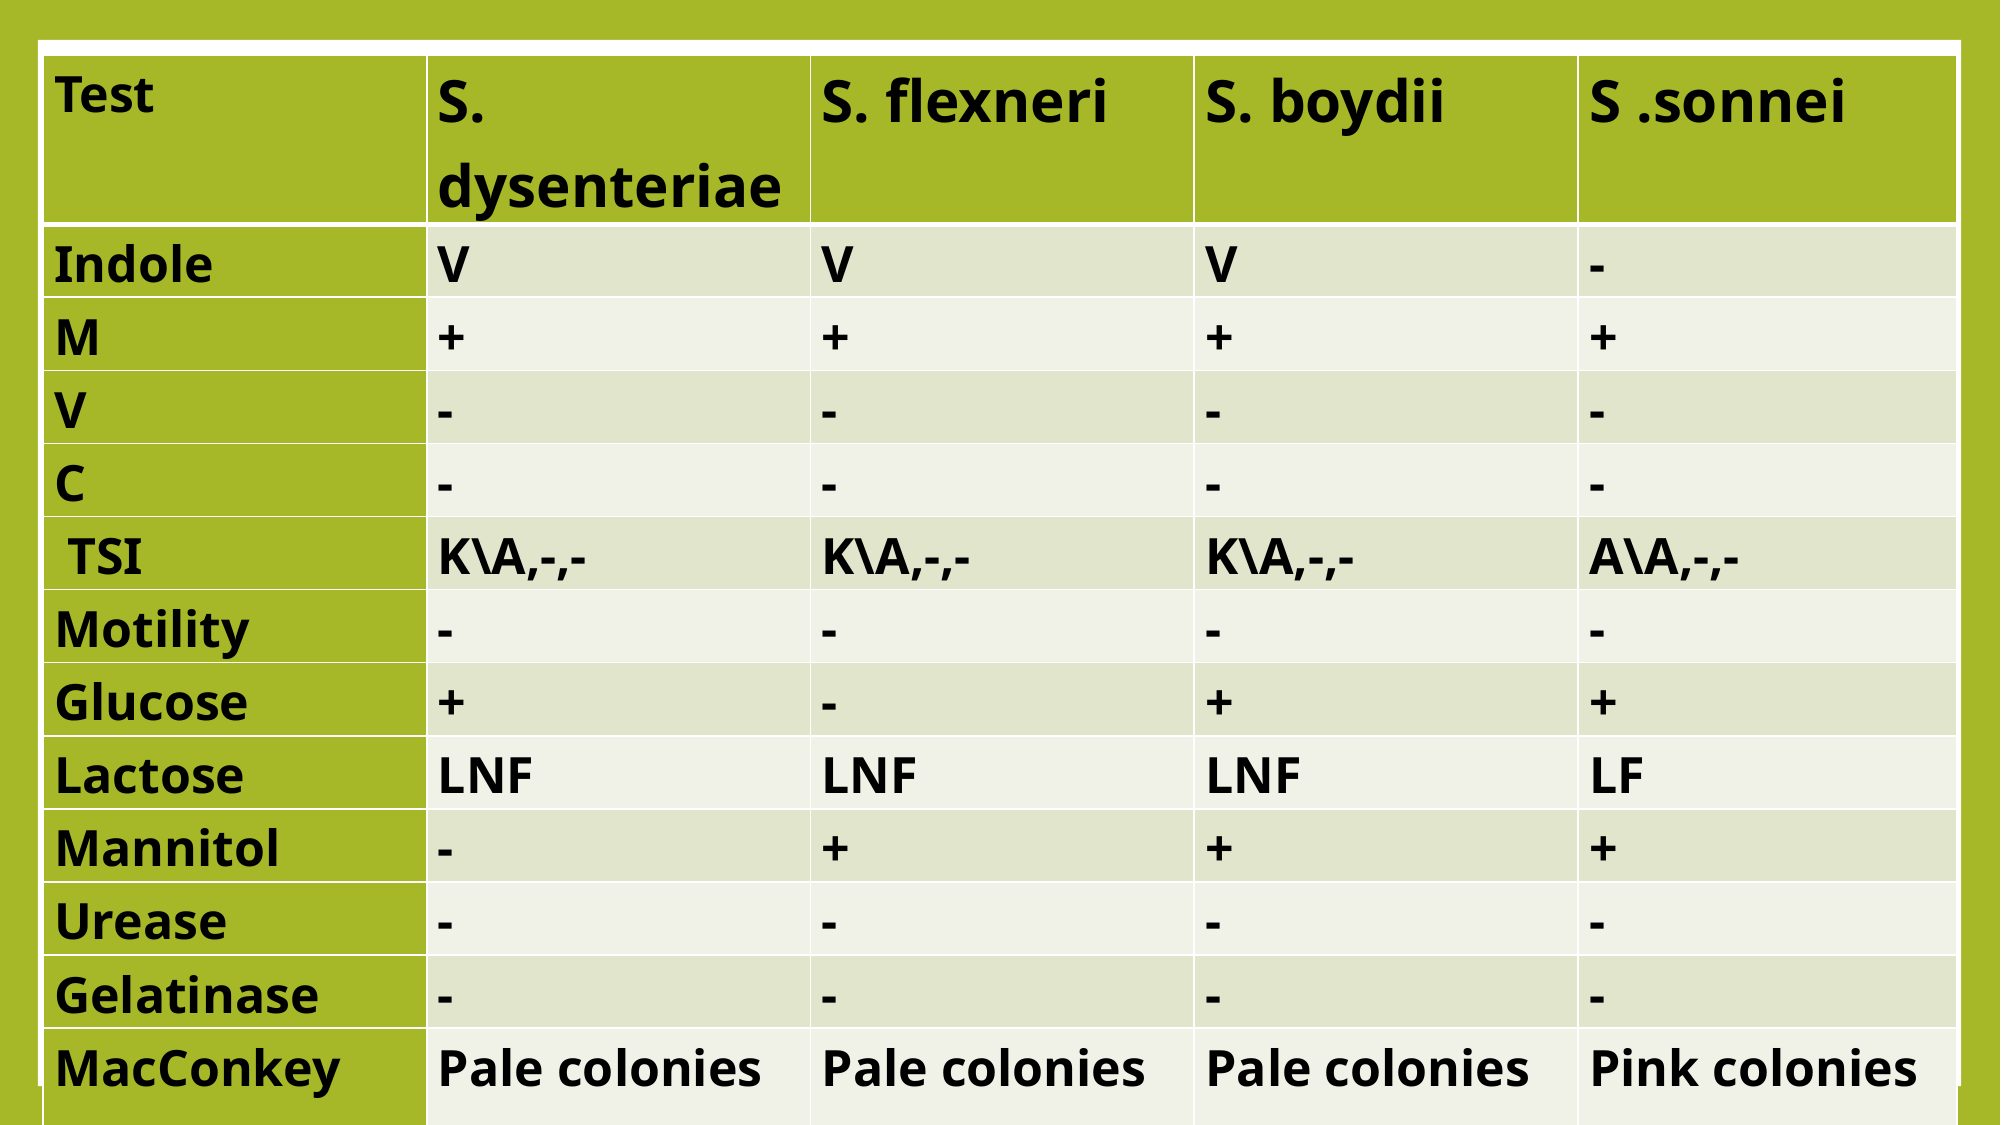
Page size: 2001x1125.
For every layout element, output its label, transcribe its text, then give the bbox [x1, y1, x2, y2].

table_cell - [1579, 227, 1956, 296]
table_cell C [44, 444, 426, 516]
table_header S .sonnei [1579, 56, 1956, 222]
table_cell Mannitol [44, 810, 426, 881]
table_cell LNF [1195, 737, 1577, 808]
table_cell - [811, 444, 1193, 516]
table_cell Pink colonies [1579, 1029, 1956, 1125]
table_cell + [811, 298, 1193, 370]
table_cell M [44, 298, 426, 370]
table_cell K\A,-,- [428, 517, 810, 589]
table_cell - [428, 883, 810, 954]
table_cell + [1579, 298, 1956, 370]
text_box [806, 532, 837, 593]
table_header S. dysenteriae [428, 56, 810, 222]
table_cell - [811, 956, 1193, 1027]
table_cell - [1579, 590, 1956, 662]
table_cell Glucose [44, 663, 426, 735]
table_cell + [1195, 663, 1577, 735]
table_cell V [428, 227, 810, 296]
table_cell LF [1579, 737, 1956, 808]
table_cell Gelatinase [44, 956, 426, 1027]
table_cell K\A,-,- [1195, 517, 1577, 589]
table_cell K\A,-,- [811, 517, 1193, 589]
table_cell TSI [44, 517, 426, 589]
table_cell Urease [44, 883, 426, 954]
table_cell V [811, 227, 1193, 296]
table_cell - [811, 883, 1193, 954]
table_cell - [1195, 956, 1577, 1027]
table_cell Pale colonies [811, 1029, 1193, 1125]
table_cell - [428, 956, 810, 1027]
table_cell + [428, 663, 810, 735]
table_cell + [1579, 663, 1956, 735]
table_cell + [1195, 810, 1577, 881]
table_cell - [428, 444, 810, 516]
table_cell - [1195, 371, 1577, 443]
table_cell Lactose [44, 737, 426, 808]
table_cell - [1195, 590, 1577, 662]
table_cell Motility [44, 590, 426, 662]
table_cell - [811, 371, 1193, 443]
table_cell - [811, 663, 1193, 735]
table_cell Pale colonies [1195, 1029, 1577, 1125]
table_cell - [1195, 883, 1577, 954]
table_cell LNF [428, 737, 810, 808]
table_cell + [1195, 298, 1577, 370]
table_cell Pale colonies [428, 1029, 810, 1125]
table_cell - [1195, 444, 1577, 516]
table_cell + [1579, 810, 1956, 881]
table_cell LNF [811, 737, 1193, 808]
table_cell + [428, 298, 810, 370]
table_cell V [1195, 227, 1577, 296]
table_header S. boydii [1195, 56, 1577, 222]
table_cell - [1579, 956, 1956, 1027]
table_cell - [428, 810, 810, 881]
table_cell + [811, 810, 1193, 881]
table_cell A\A,-,- [1579, 517, 1956, 589]
table_cell - [428, 371, 810, 443]
table_cell Indole [44, 227, 426, 296]
table_cell - [1579, 444, 1956, 516]
table_header S. flexneri [811, 56, 1193, 222]
table_cell MacConkey agar [44, 1029, 426, 1125]
table_header Test [44, 56, 426, 222]
table_cell - [1579, 371, 1956, 443]
table_cell - [1579, 883, 1956, 954]
table_cell - [811, 590, 1193, 662]
table_cell - [428, 590, 810, 662]
table_cell V [44, 371, 426, 443]
